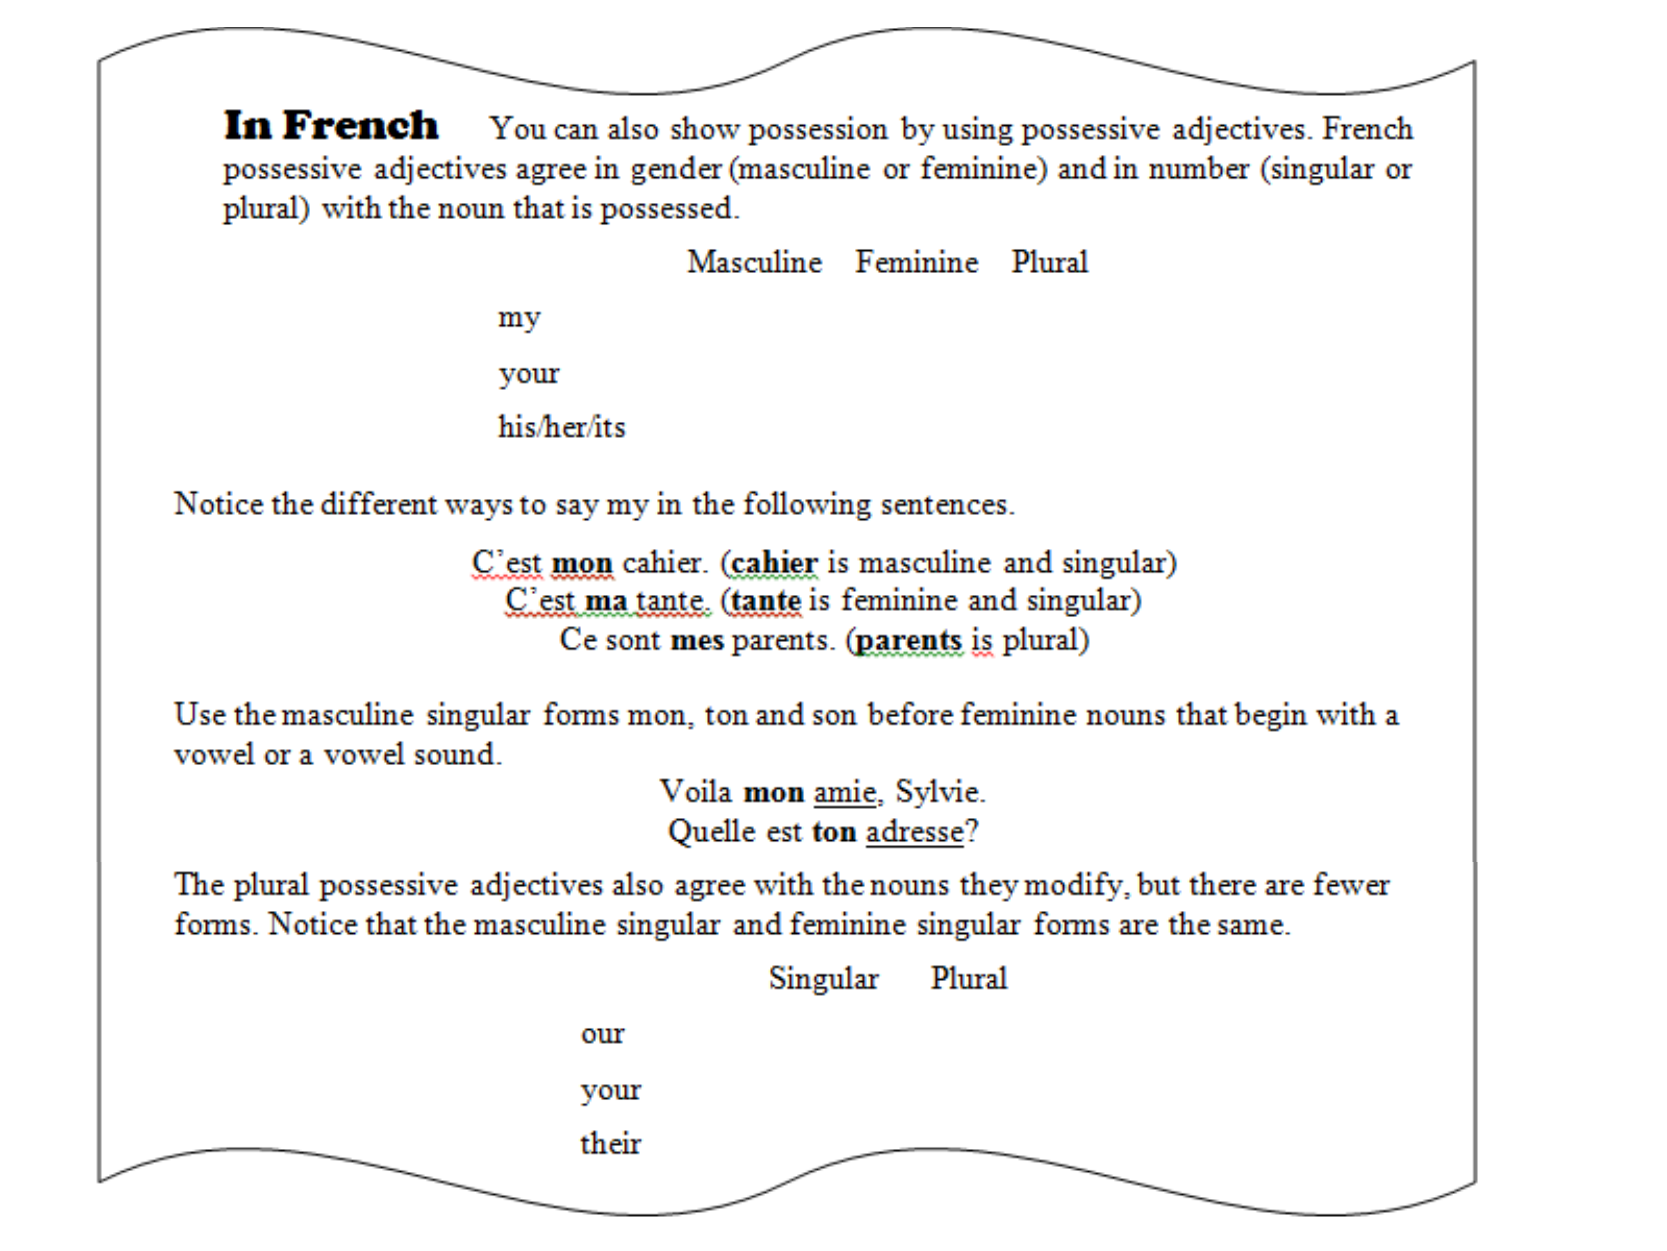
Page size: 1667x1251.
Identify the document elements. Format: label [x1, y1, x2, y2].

picture [83, 26, 1503, 1242]
